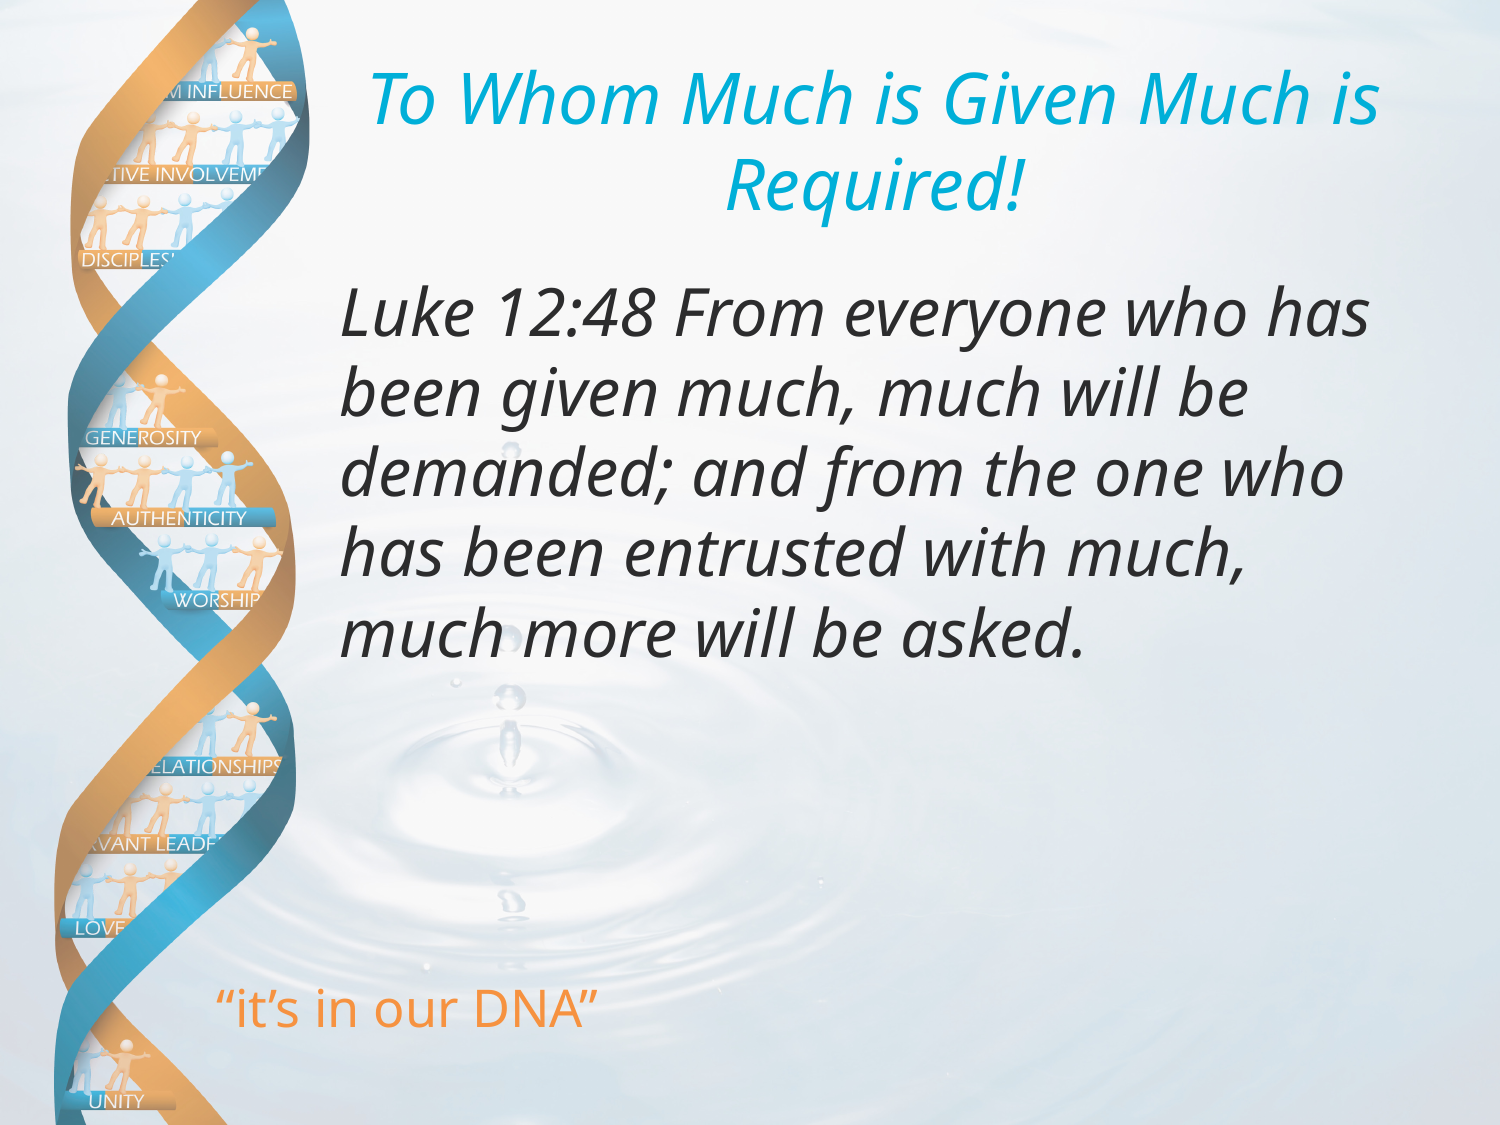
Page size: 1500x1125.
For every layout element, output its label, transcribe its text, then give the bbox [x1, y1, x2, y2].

picture [0, 0, 1500, 1125]
list Luke 12:48 From everyone who has been given much, much will be demanded; and from the one who has been entrusted with much, much more will be asked. [324, 262, 1425, 1005]
title To Whom Much is Given Much is Required! [324, 45, 1425, 233]
